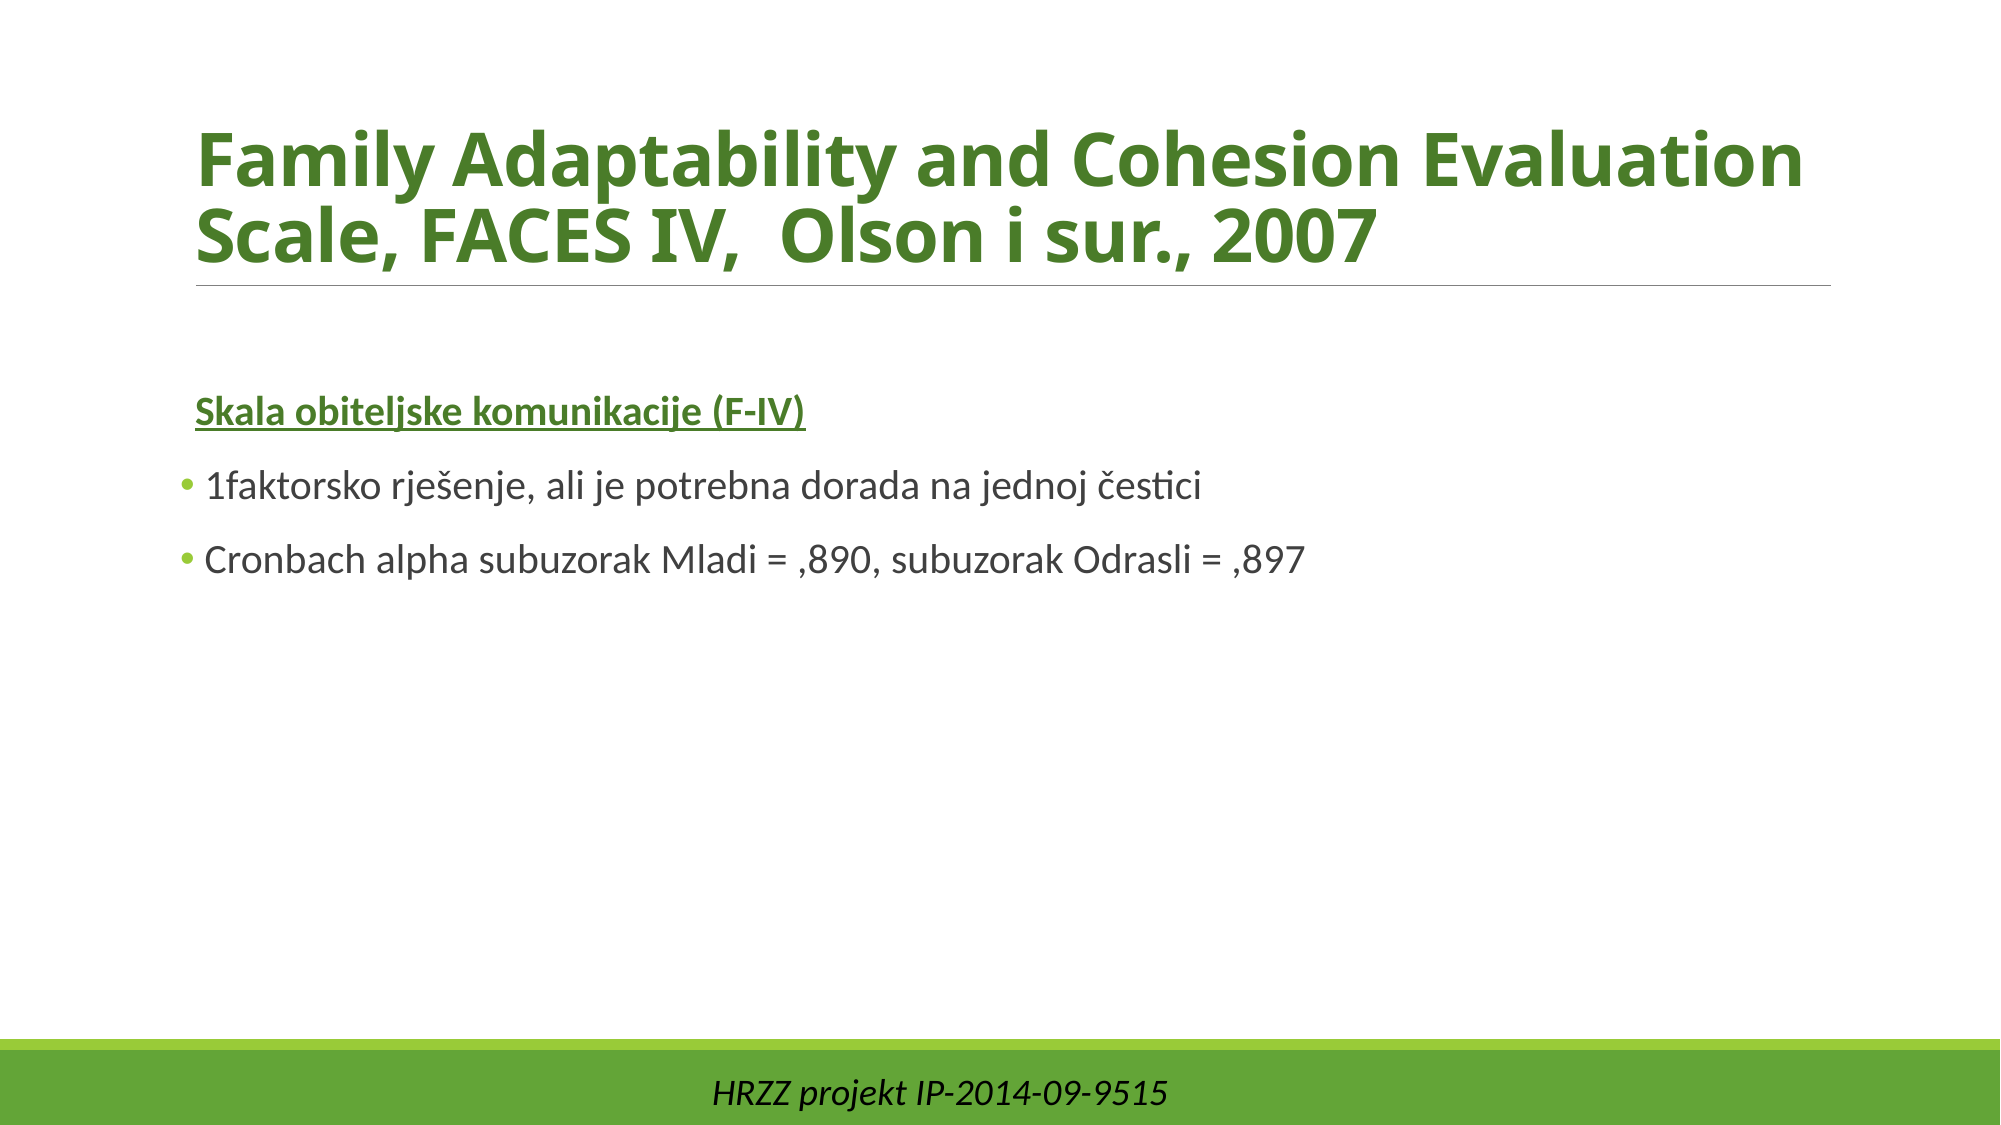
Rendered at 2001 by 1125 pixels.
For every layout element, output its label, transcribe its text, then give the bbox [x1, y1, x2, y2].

title Family Adaptability and Cohesion Evaluation Scale, FACES IV, Olson i sur., 2007 [180, 47, 1830, 285]
text_box HRZZ projekt IP-2014-09-9515 [697, 1060, 1698, 1121]
list Skala obiteljske komunikacije (F-IV) 1faktorsko rješenje, ali je potrebna dorada na jednoj čestici Cronbach alpha subuzorak Mladi = ,890, subuzorak Odrasli = ,897 [180, 302, 1830, 1061]
